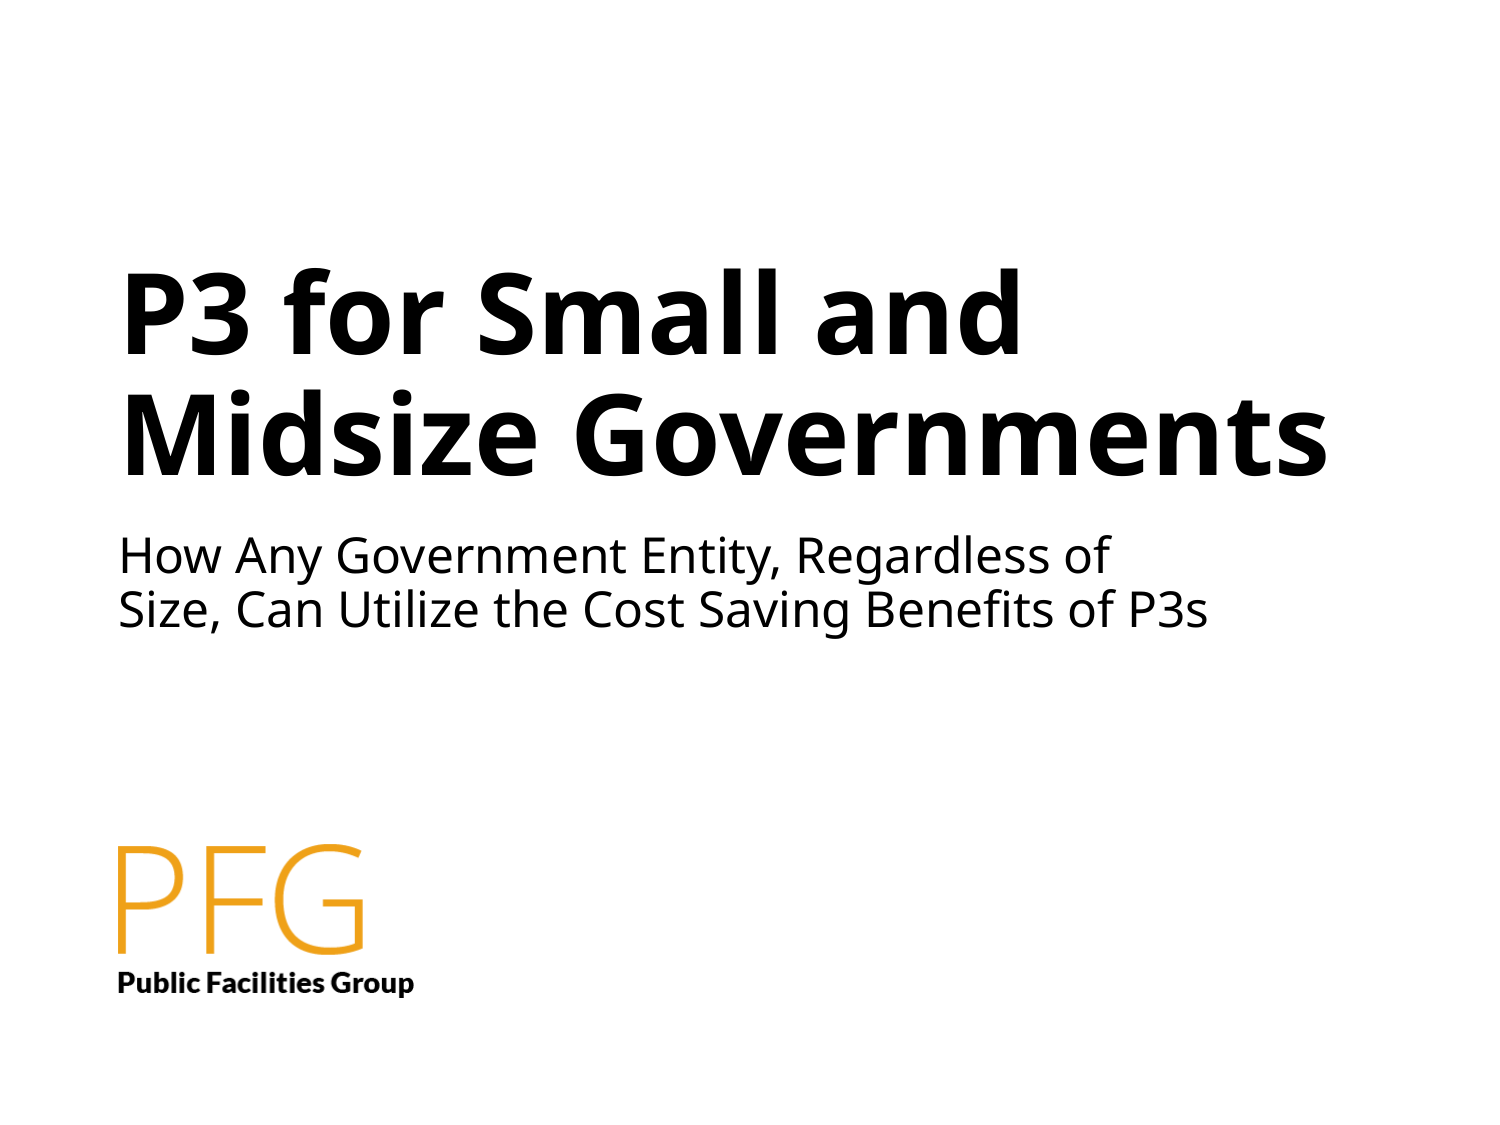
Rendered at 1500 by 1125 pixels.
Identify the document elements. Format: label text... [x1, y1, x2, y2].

picture [103, 824, 414, 998]
subtitle How Any Government Entity, Regardless of Size, Can Utilize the Cost Saving Benefits of P3s [103, 523, 1229, 648]
title P3 for Small and Midsize Governments [103, 226, 1388, 508]
